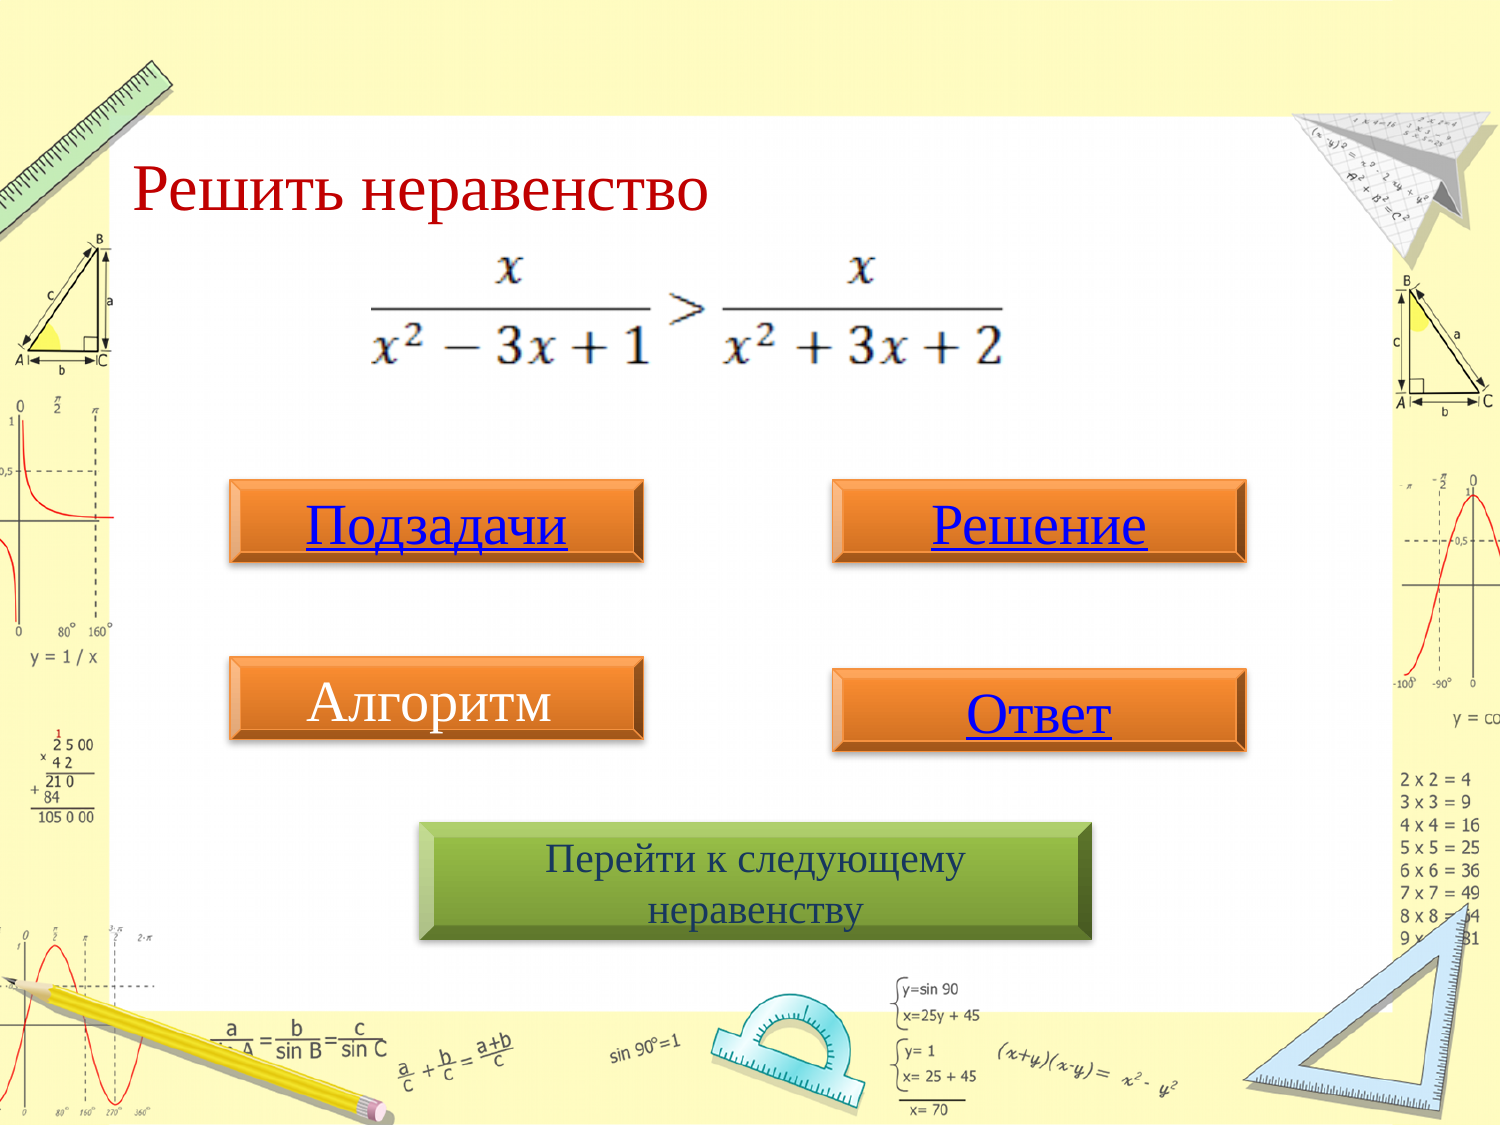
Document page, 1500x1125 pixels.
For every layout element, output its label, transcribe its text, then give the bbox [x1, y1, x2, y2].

text_box Решение [832, 479, 1247, 563]
text_box Подзадачи [229, 479, 645, 563]
list Решить неравенство [117, 136, 1383, 1008]
text_box Ответ [832, 668, 1247, 752]
text_box Алгоритм [229, 656, 645, 741]
picture [0, 1, 1500, 1125]
text_box Перейти к следующему неравенству [419, 822, 1093, 941]
